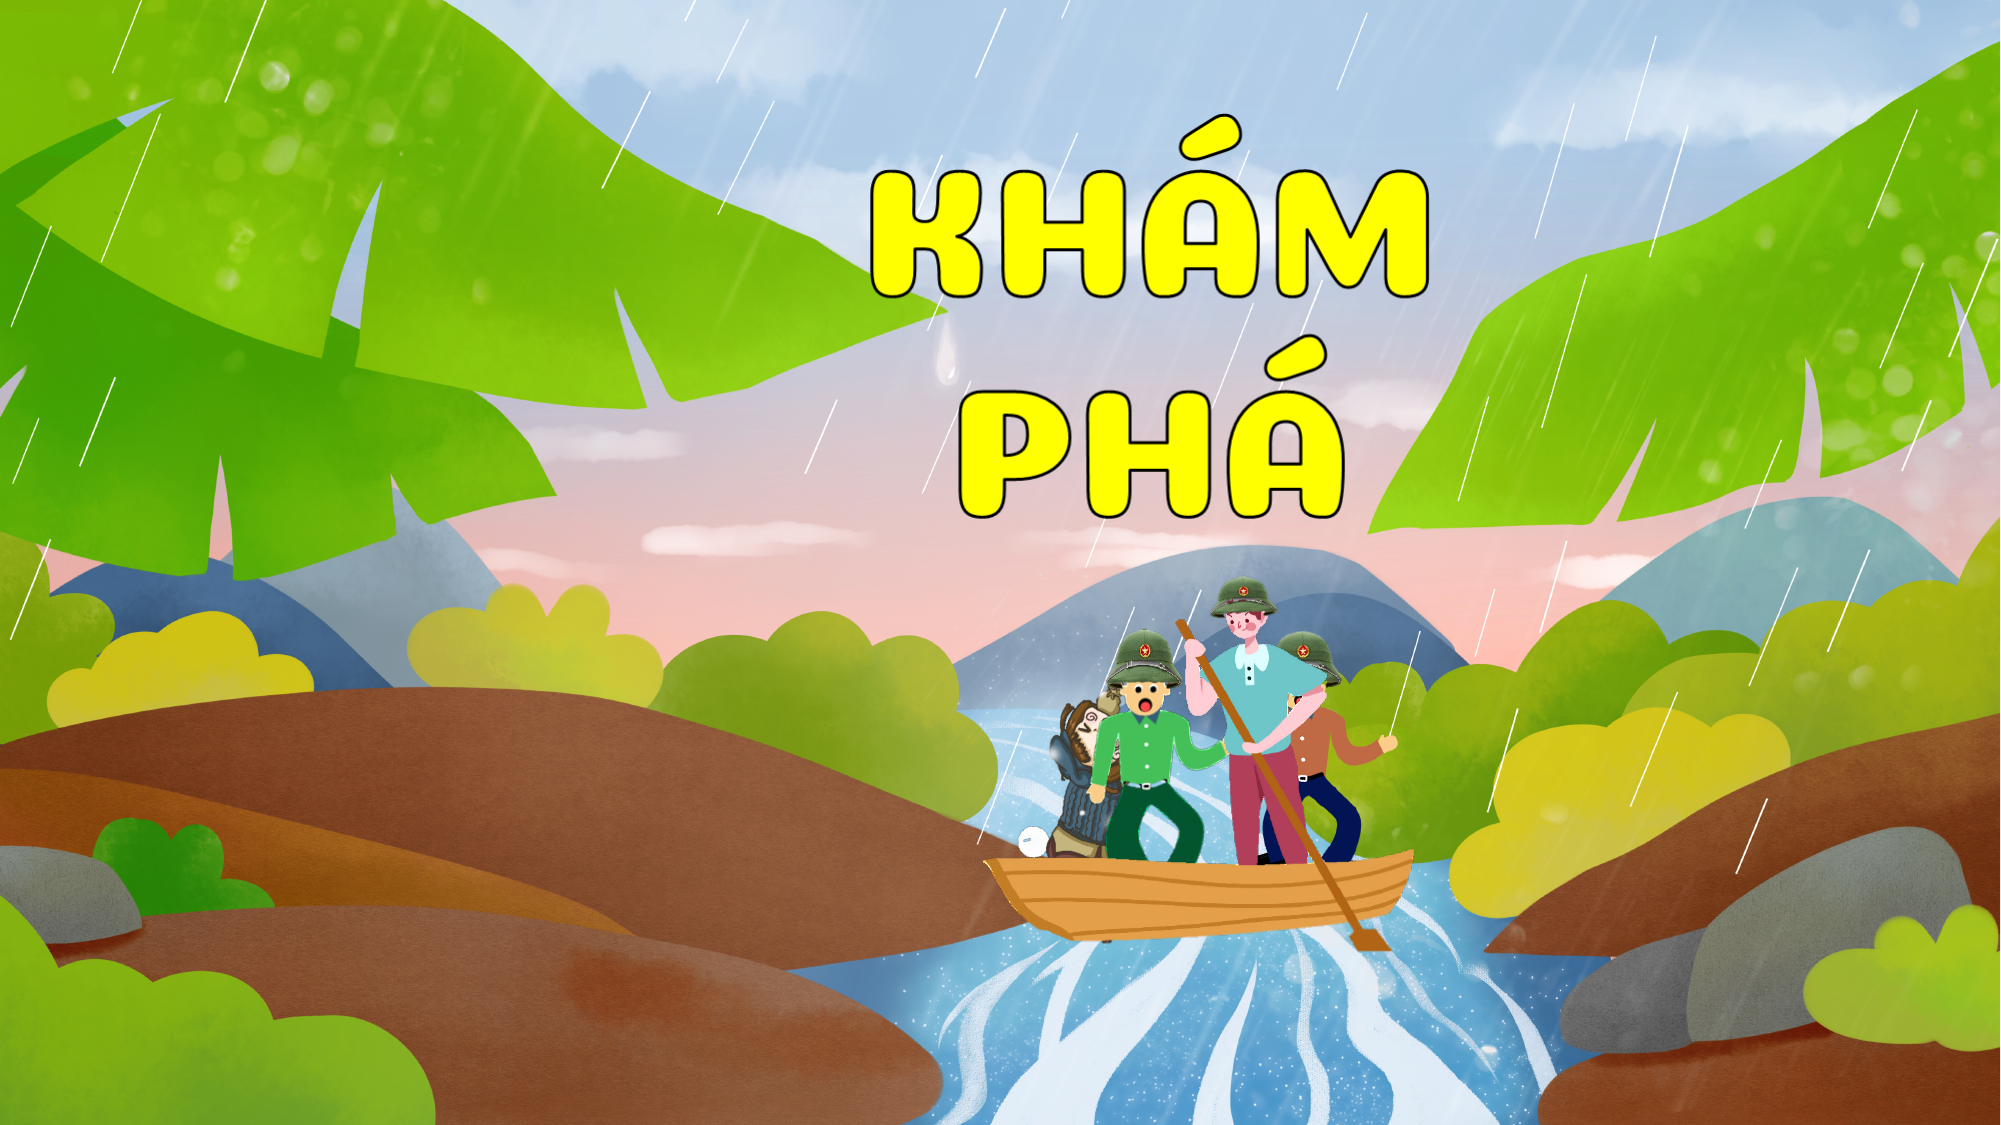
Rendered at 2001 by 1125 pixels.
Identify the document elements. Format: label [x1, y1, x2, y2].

text_box [937, 584, 1485, 966]
picture [0, 0, 2001, 1125]
